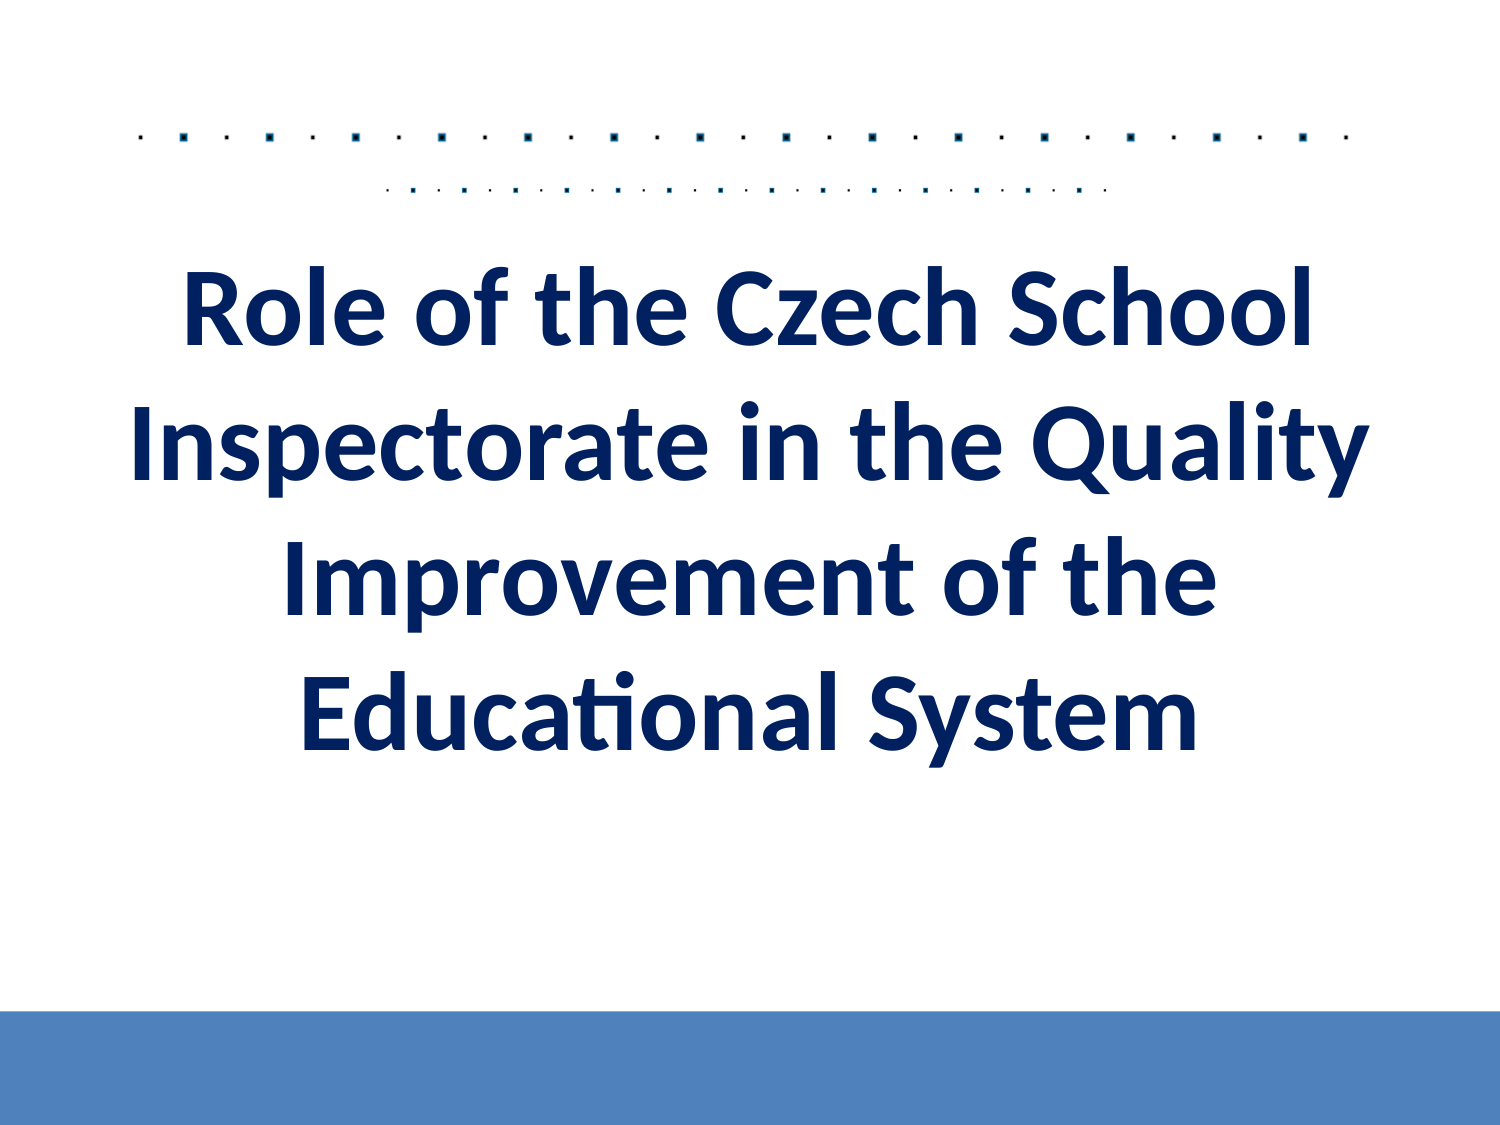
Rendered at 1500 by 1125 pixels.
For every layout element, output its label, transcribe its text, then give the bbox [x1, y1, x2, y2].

title Role of the Czech School Inspectorate in the Quality Improvement of the Educational System [30, 77, 1469, 929]
picture [384, 184, 1116, 197]
picture [135, 127, 1365, 149]
